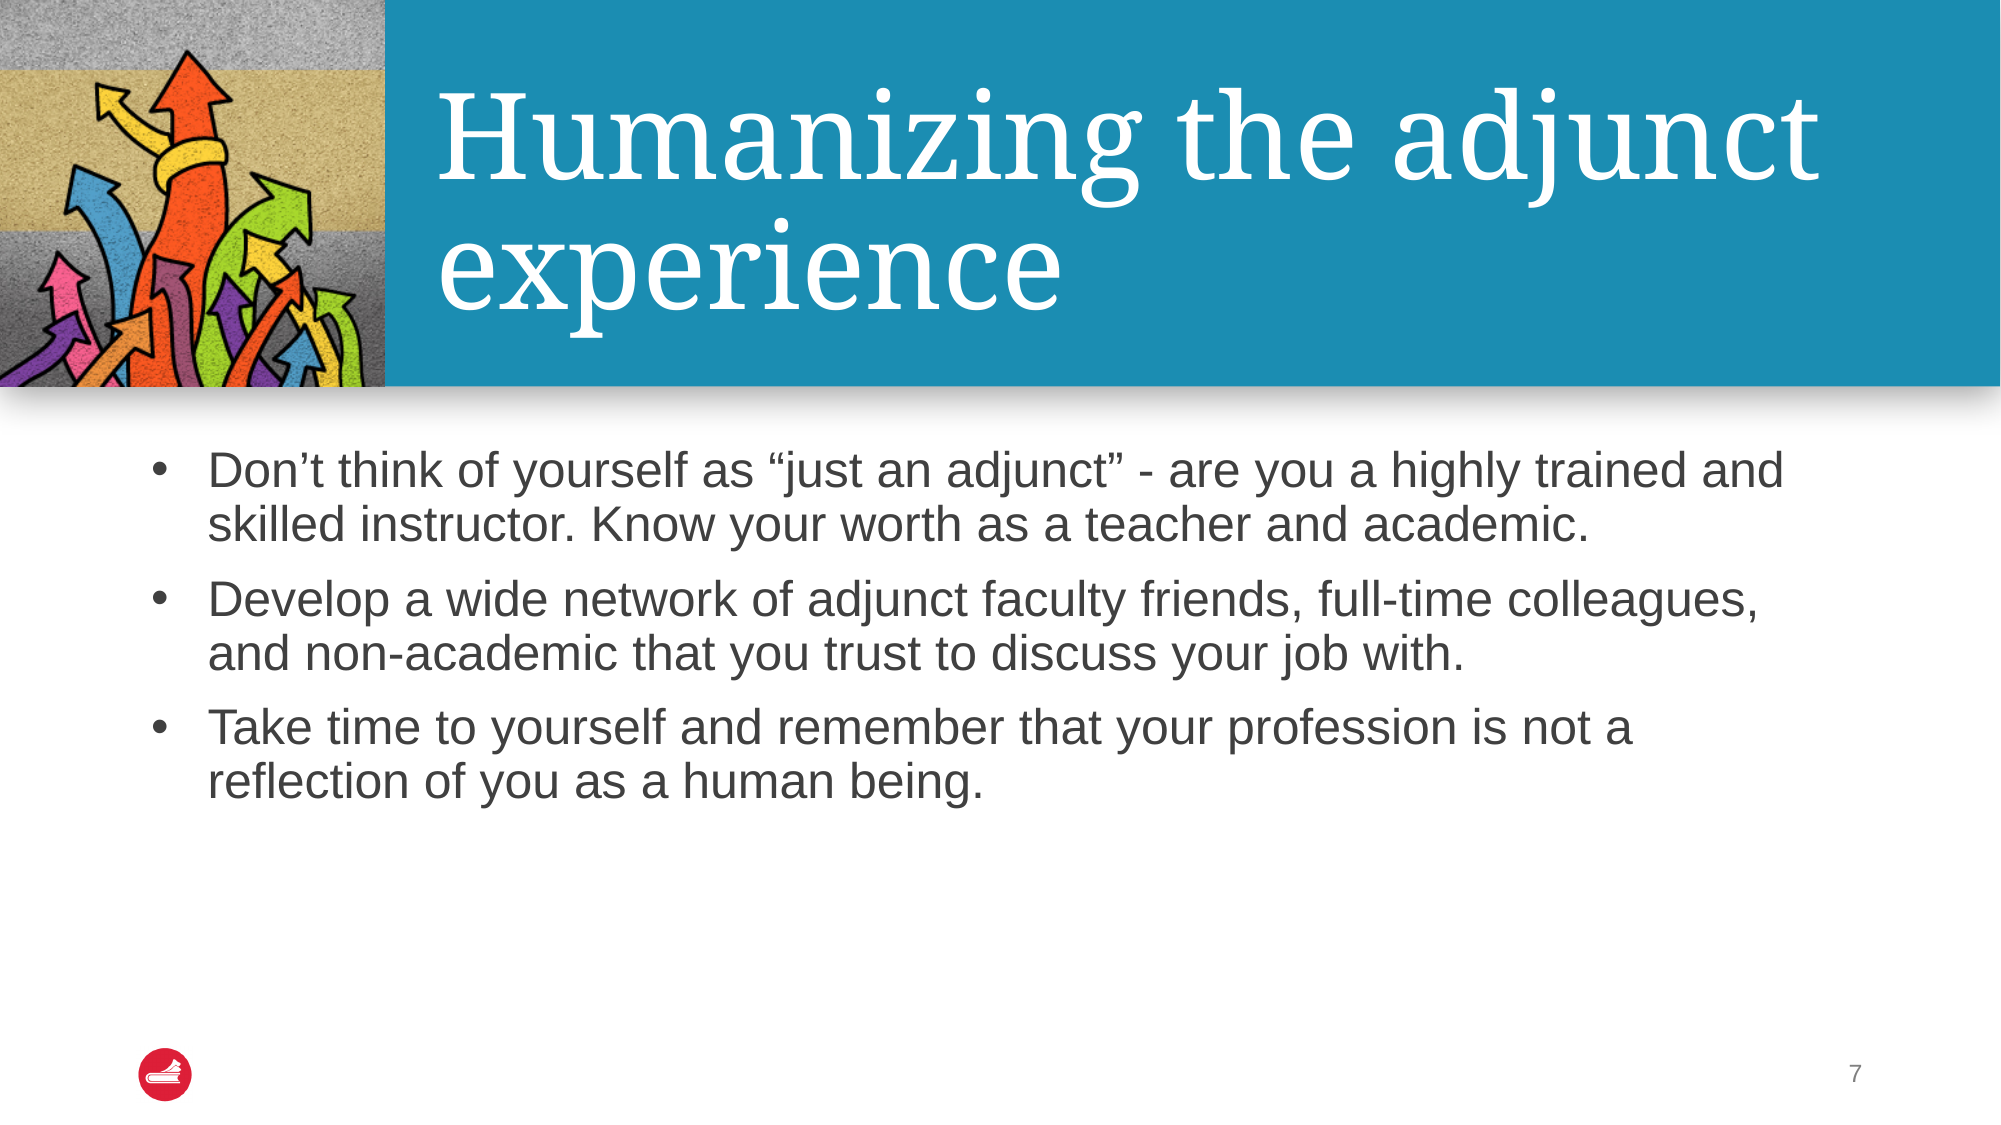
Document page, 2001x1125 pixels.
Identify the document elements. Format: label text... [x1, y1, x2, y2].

picture [0, 0, 385, 387]
list Don’t think of yourself as “just an adjunct” - are you a highly trained and skilled instructor. Know your worth as a teacher and academic. Develop a wide network of adjunct faculty friends, full-time colleagues, and non-academic that you trust to discuss your job with. Take time to yourself and remember that your profession is not a reflection of you as a human being. [136, 436, 1863, 1023]
title Humanizing the adjunct experience [420, 66, 1863, 343]
slide_number 7 [1712, 1042, 1863, 1103]
picture [136, 1046, 193, 1103]
